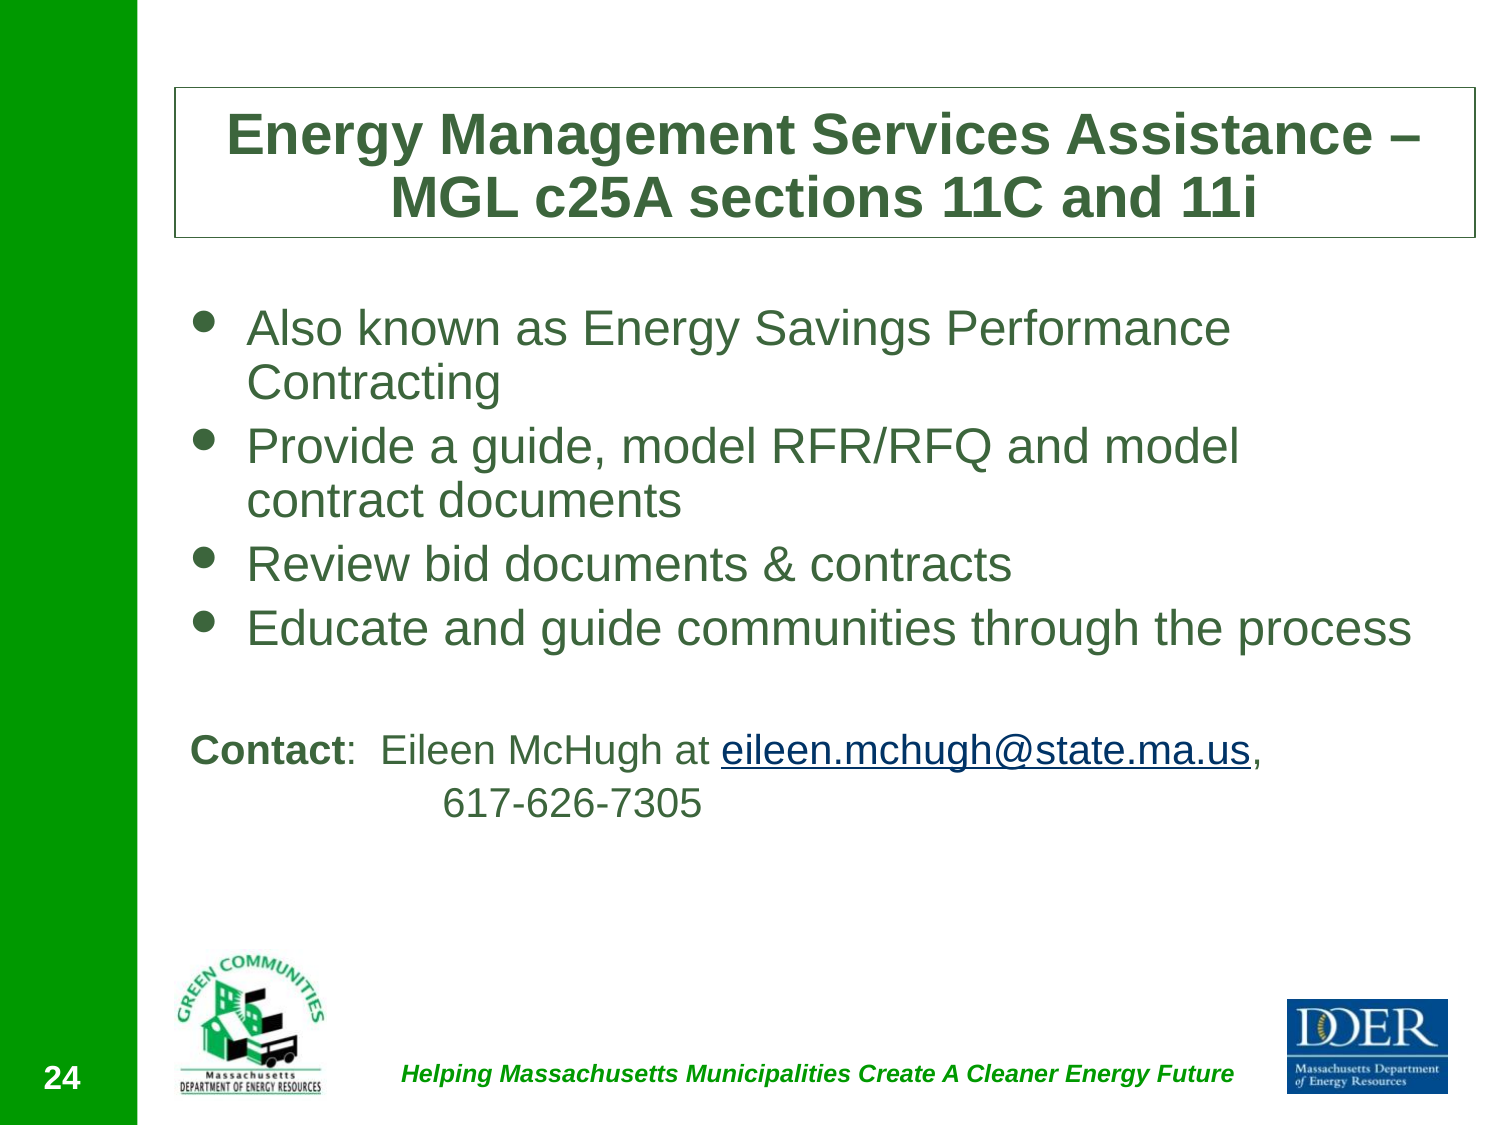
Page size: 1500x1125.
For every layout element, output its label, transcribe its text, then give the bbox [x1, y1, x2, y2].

picture [1287, 999, 1448, 1094]
slide_number 24 [13, 1023, 111, 1105]
picture [174, 949, 327, 1101]
list Also known as Energy Savings Performance Contracting Provide a guide, model RFR/RFQ and model contract documents Review bid documents & contracts Educate and guide communities through the process Contact: Eileen McHugh at eileen.mchugh@state.ma.us, 617-626-7305 [174, 262, 1438, 913]
title Energy Management Services Assistance – MGL c25A sections 11C and 11i [174, 87, 1476, 238]
